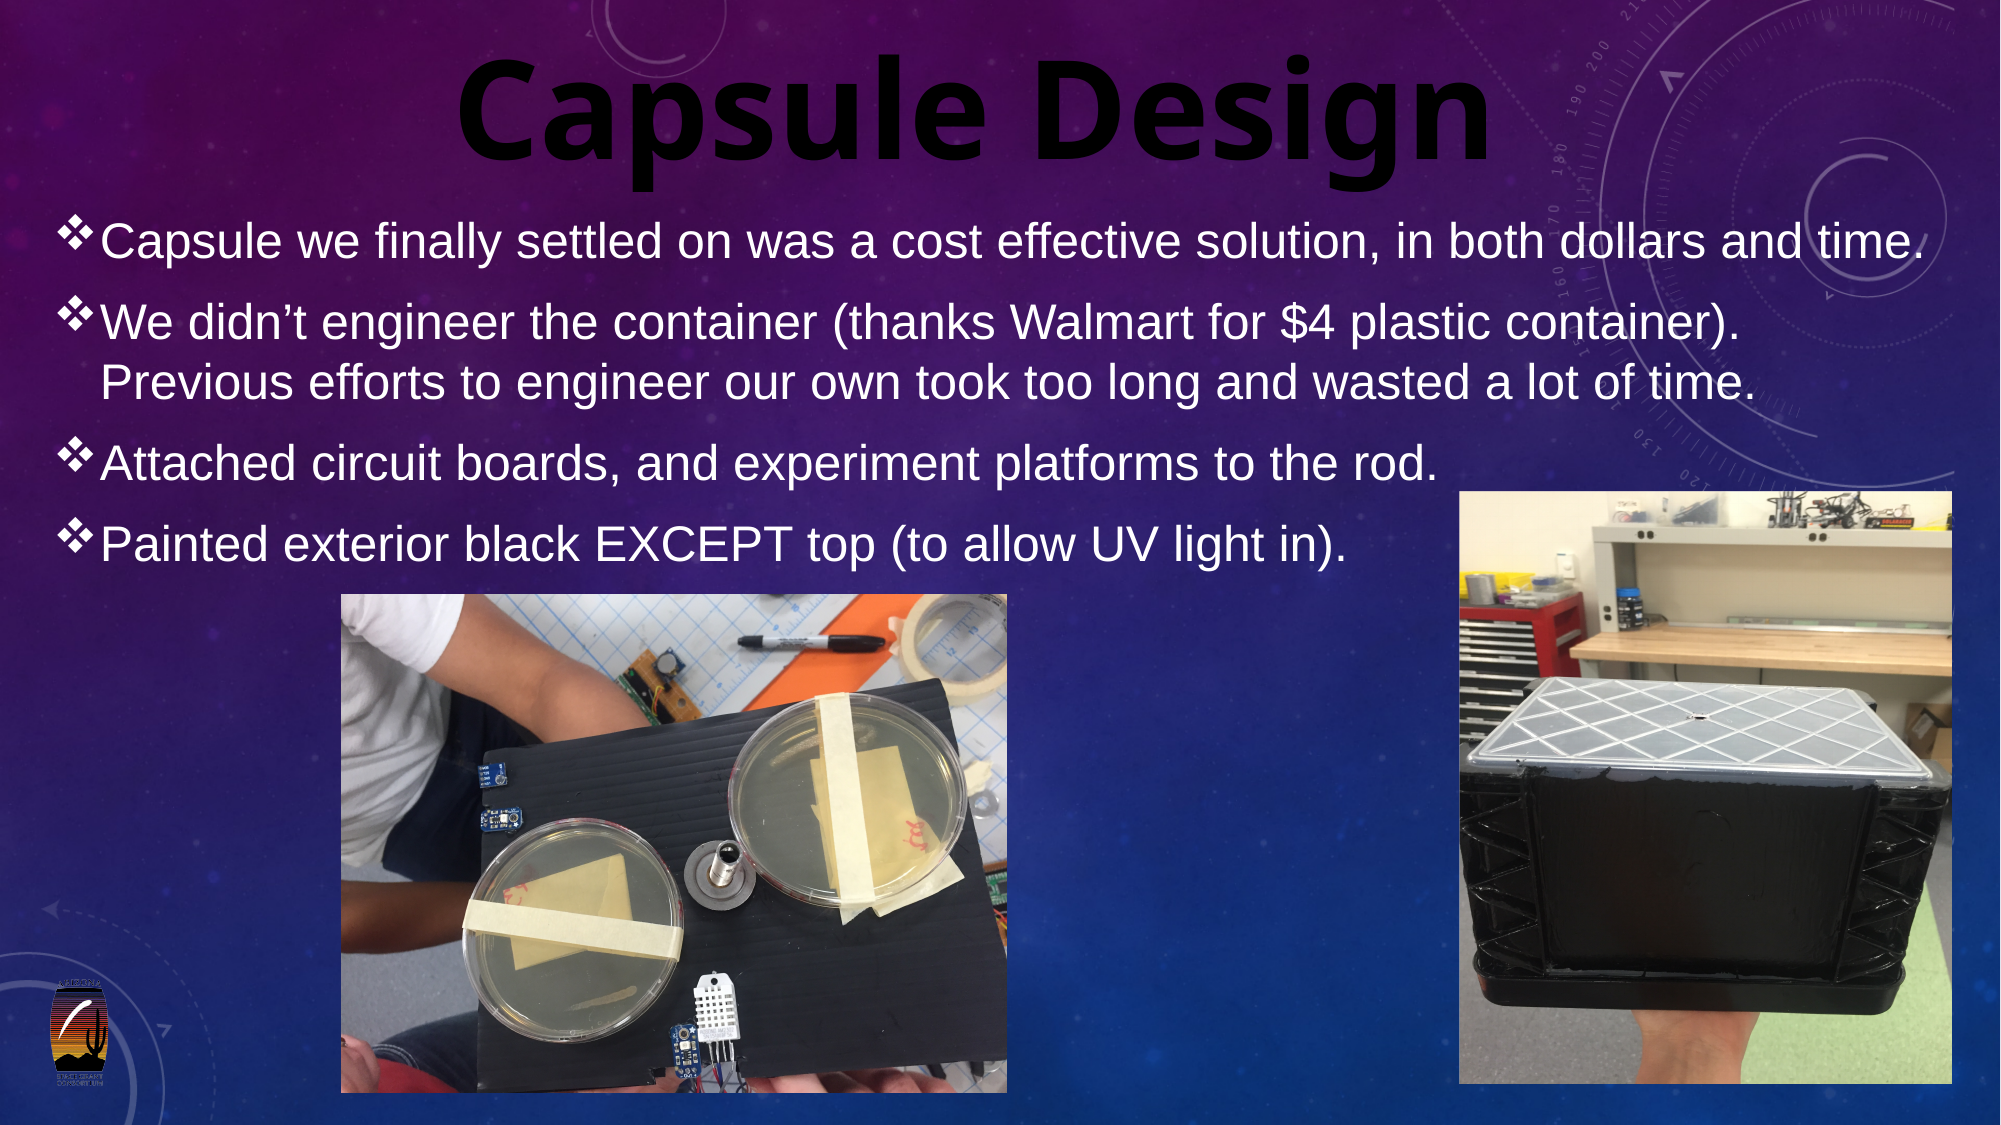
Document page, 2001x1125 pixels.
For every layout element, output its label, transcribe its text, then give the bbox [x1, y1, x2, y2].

picture [0, 0, 2001, 1125]
title Capsule Design [75, 15, 1875, 201]
list Capsule we finally settled on was a cost effective solution, in both dollars and time. We didn’t engineer the container (thanks Walmart for $4 plastic container). Previous efforts to engineer our own took too long and wasted a lot of time. Attached circuit boards, and experiment platforms to the rod. Painted exterior black EXCEPT top (to allow UV light in). [38, 201, 1948, 580]
